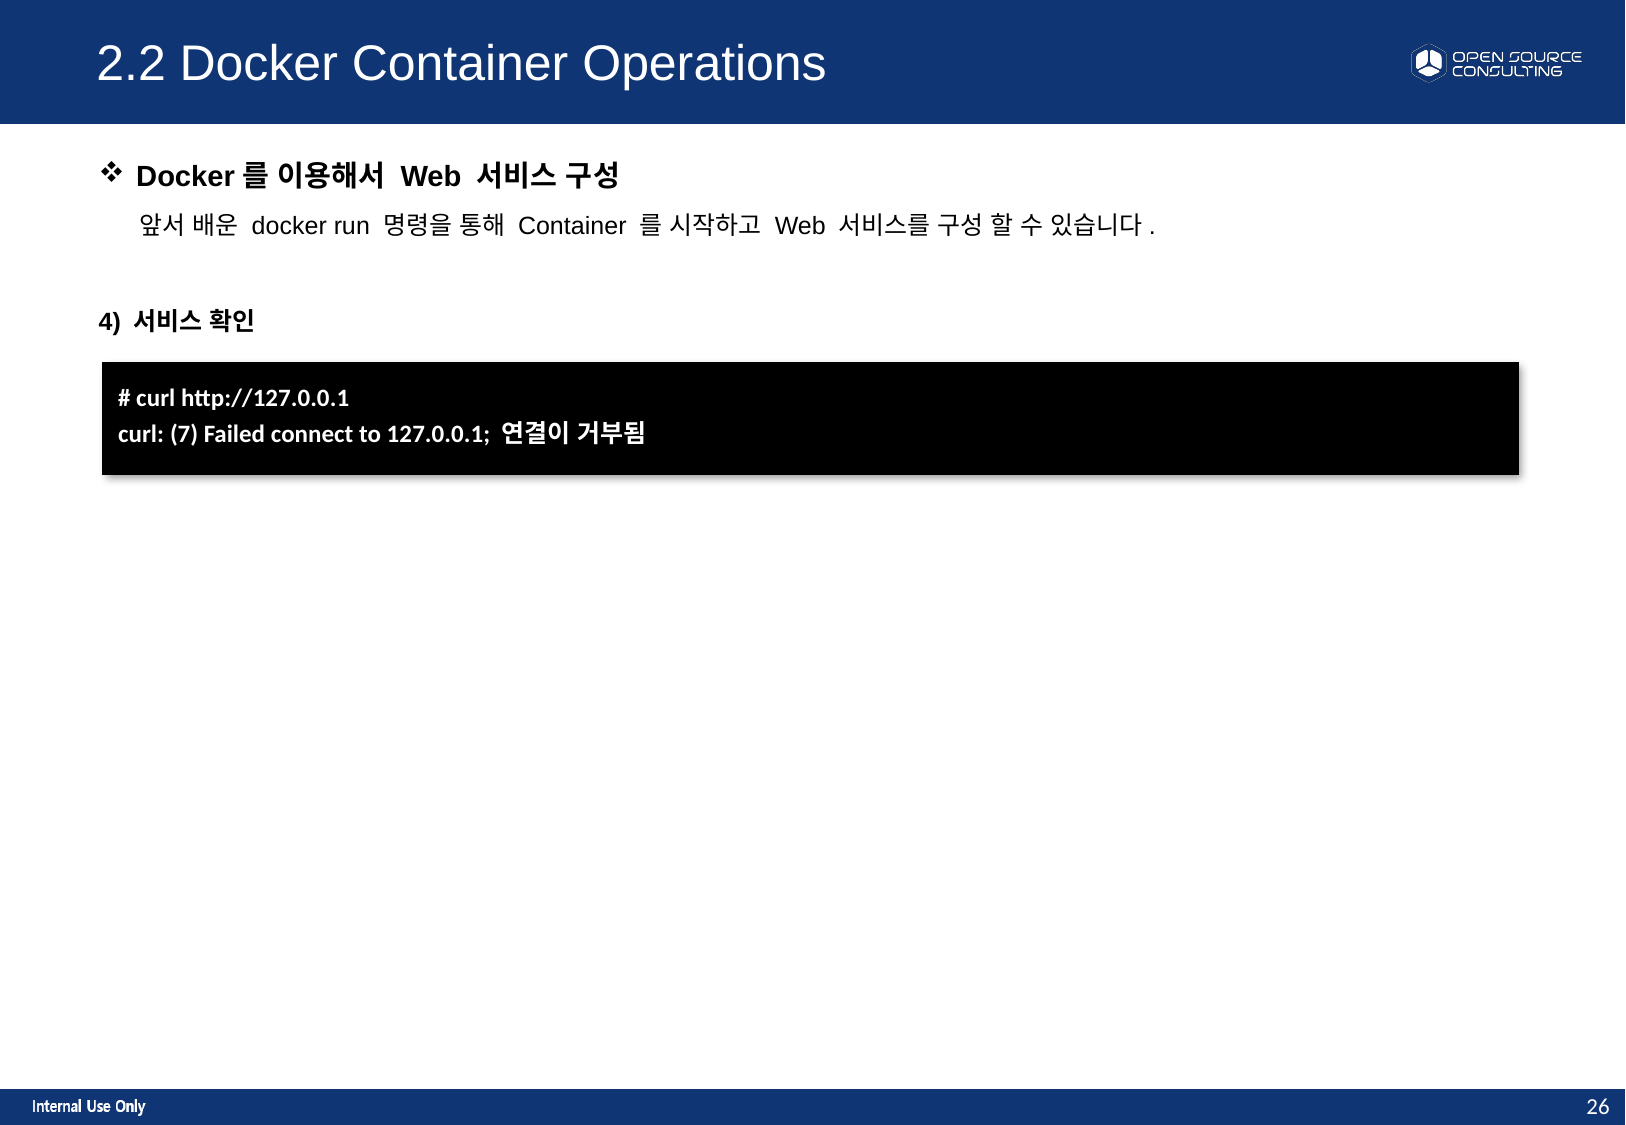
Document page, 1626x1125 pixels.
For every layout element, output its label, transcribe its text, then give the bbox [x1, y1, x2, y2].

text_box Docker를 이용해서 Web 서비스 구성 앞서 배운 docker run 명령을 통해 Container 를 시작하고 Web 서비스를 구성 할 수 있습니다. 4) 서비스 확인 [83, 153, 1518, 364]
table_header # curl http://127.0.0.1 curl: (7) Failed connect to 127.0.0.1; 연결이 거부됨 [104, 364, 1517, 473]
text_box 2.2 Docker Container Operations [81, 29, 1049, 99]
picture [0, 0, 1625, 1125]
slide_number 26 [1259, 1075, 1625, 1125]
